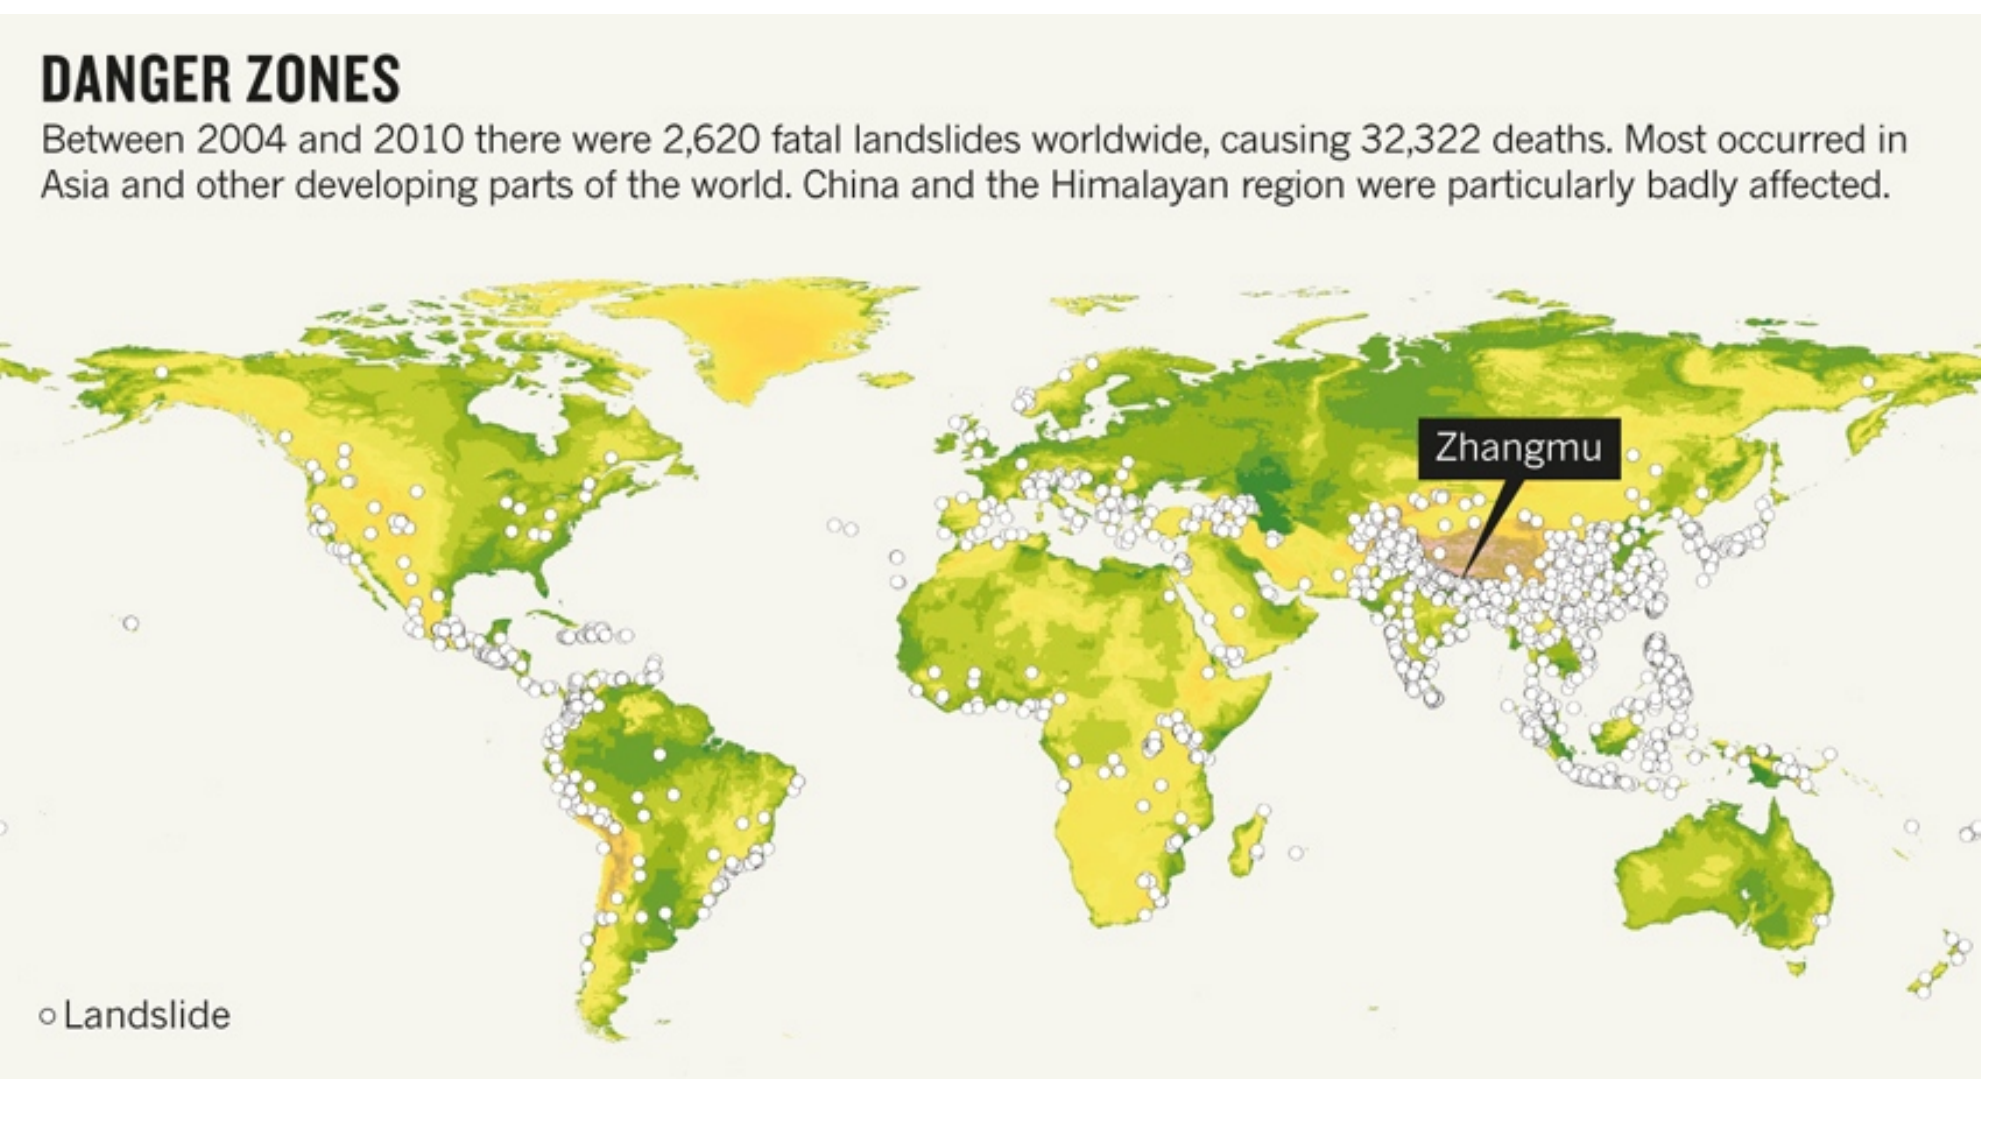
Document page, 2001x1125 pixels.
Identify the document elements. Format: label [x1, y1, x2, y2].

list [0, 13, 1981, 1080]
